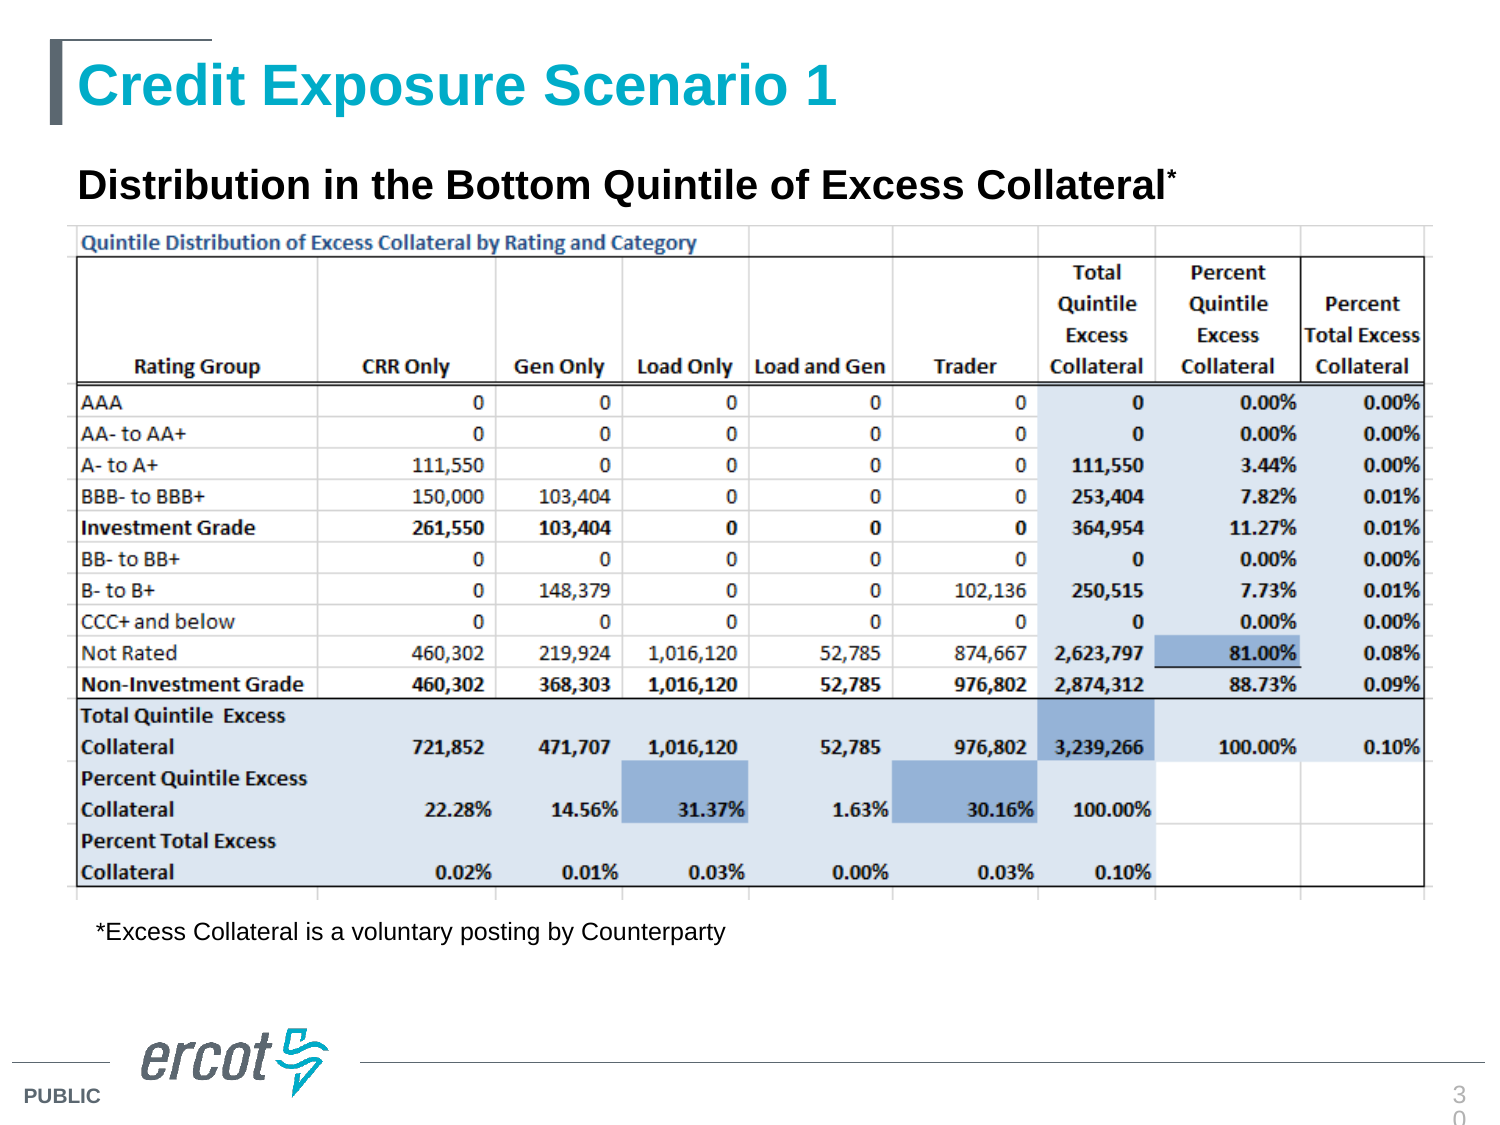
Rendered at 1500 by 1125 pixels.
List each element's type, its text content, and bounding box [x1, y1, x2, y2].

picture [66, 225, 1434, 900]
text_box *Excess Collateral is a voluntary posting by Counterparty [81, 908, 743, 984]
title Credit Exposure Scenario 1 [62, 39, 1438, 138]
list Distribution in the Bottom Quintile of Excess Collateral* [62, 149, 1463, 909]
picture [137, 1024, 332, 1100]
slide_number 30 [1437, 1076, 1475, 1112]
